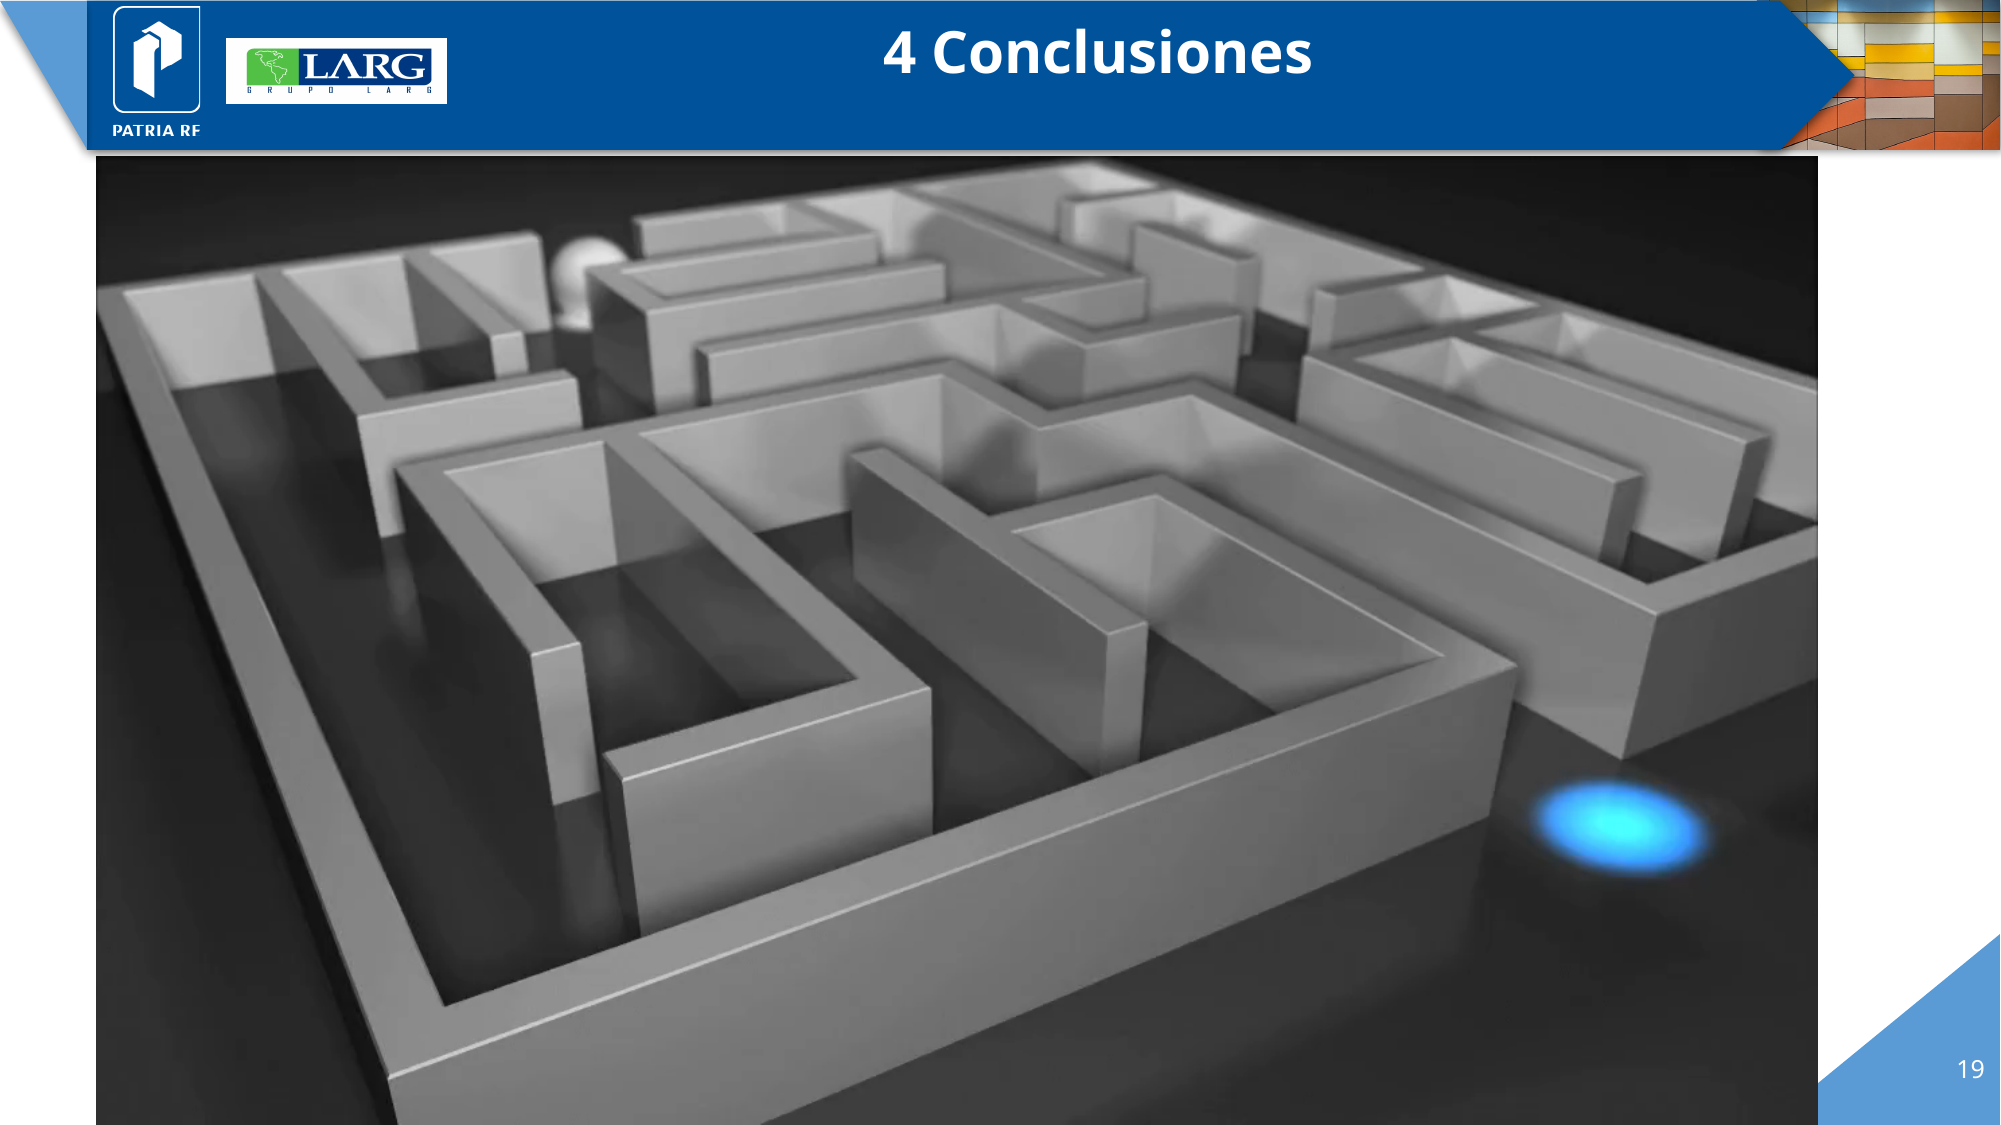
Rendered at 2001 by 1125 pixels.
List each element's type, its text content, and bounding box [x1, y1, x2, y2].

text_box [95, 156, 1818, 1125]
picture [1781, 0, 2000, 150]
text_box 4 Conclusiones [603, 10, 1594, 90]
picture [226, 38, 447, 104]
